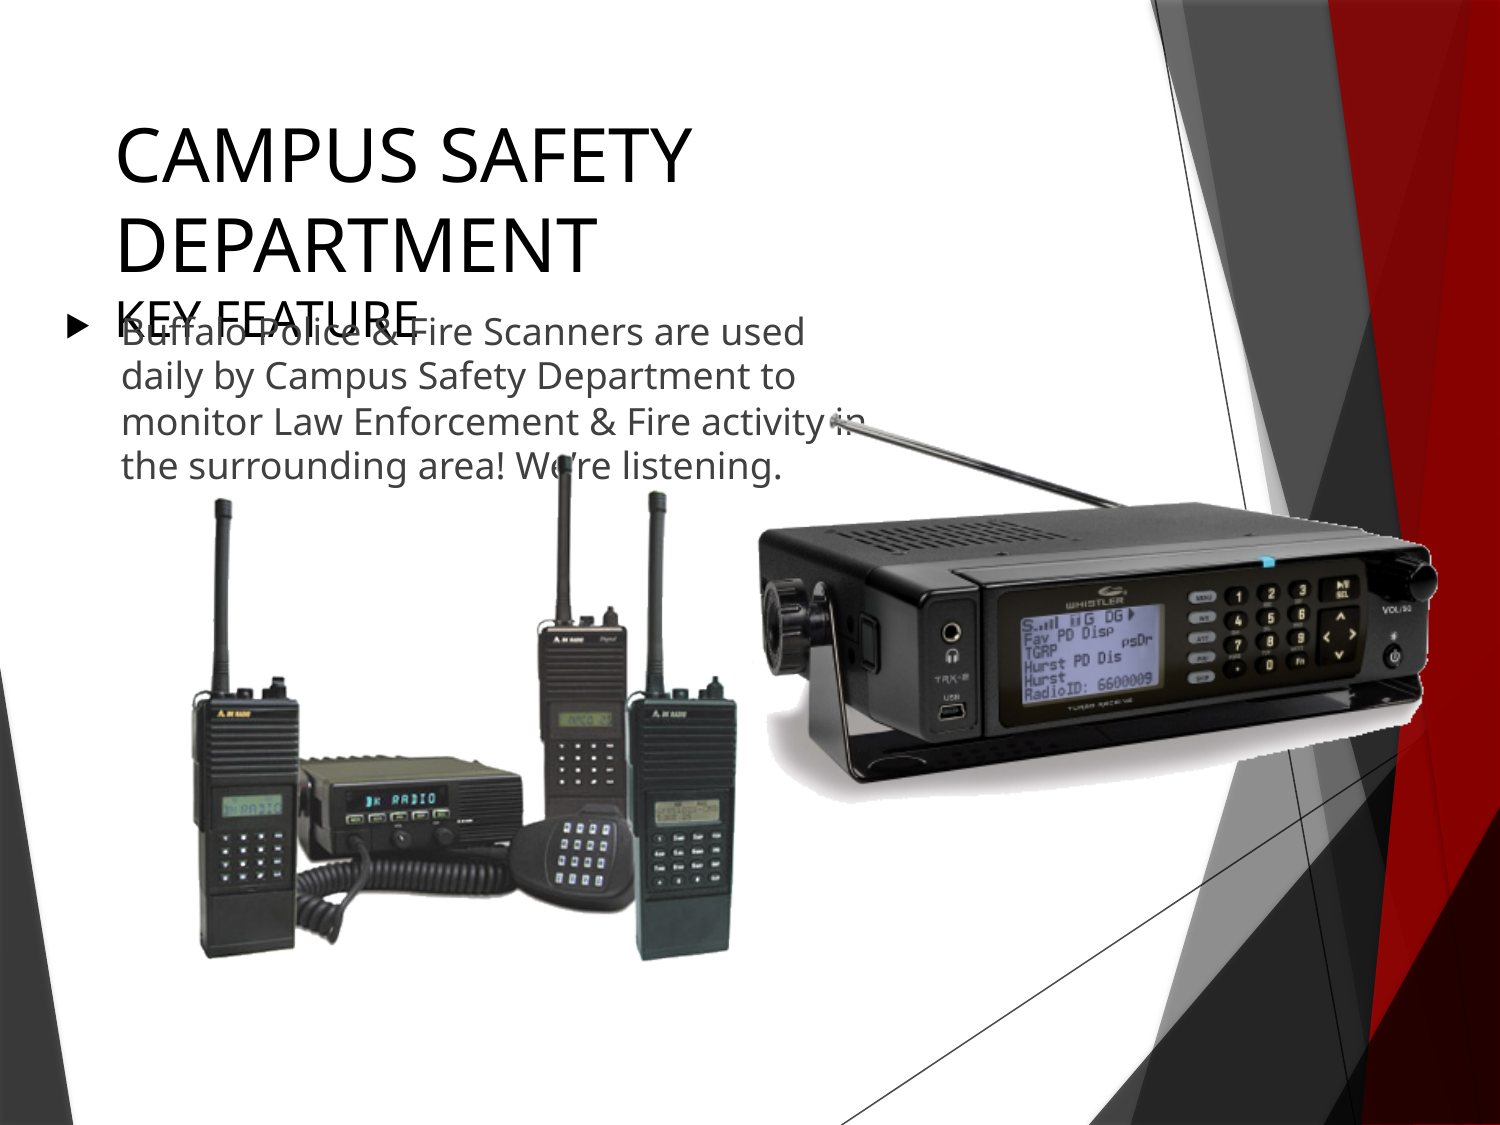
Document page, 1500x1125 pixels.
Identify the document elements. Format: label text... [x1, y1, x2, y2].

list Buffalo Police & Fire Scanners are used daily by Campus Safety Department to monitor Law Enforcement & Fire activity in the surrounding area! We’re listening. [49, 299, 703, 1001]
title CAMPUS SAFETY DEPARTMENT KEY FEATURE [99, 99, 1142, 299]
picture [182, 258, 1453, 1002]
